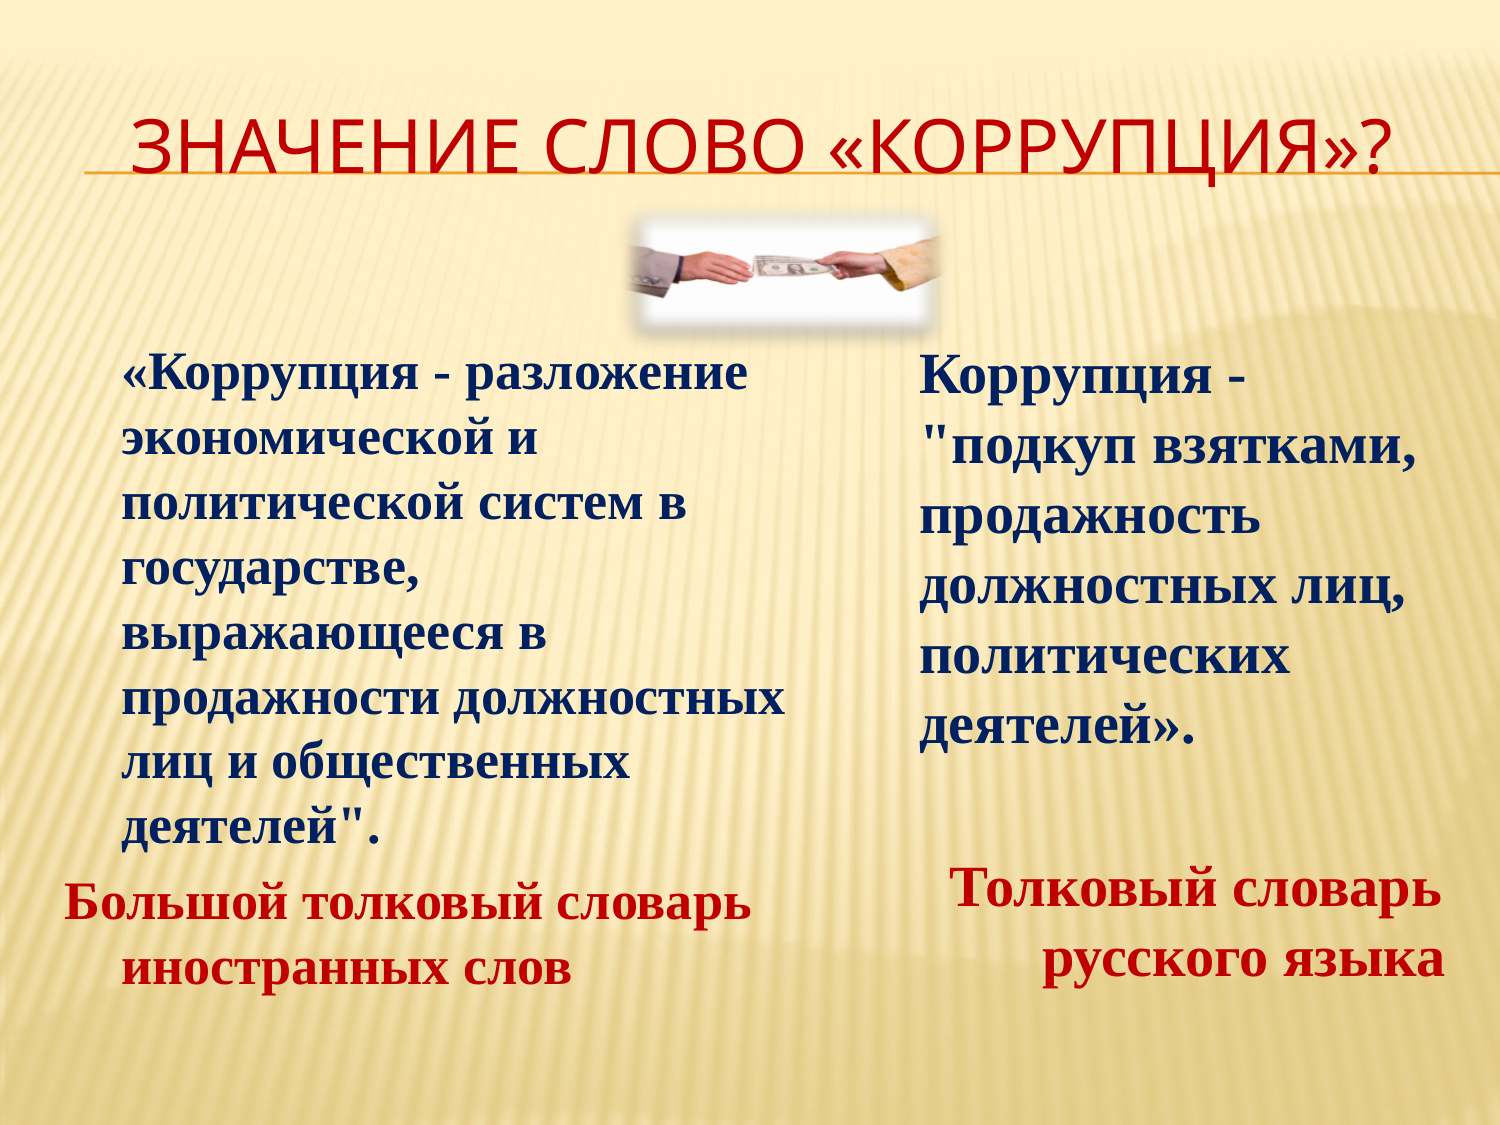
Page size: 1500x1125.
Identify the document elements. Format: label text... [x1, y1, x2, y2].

list Коррупция - "подкуп взятками, продажность должностных лиц, политических деятелей». Толковый словарь русского языка [843, 328, 1475, 1043]
title Значение слово «коррупция»? [49, 75, 1475, 213]
picture [620, 198, 950, 346]
list «Коррупция - разложение экономической и политической систем в государстве, выражающееся в продажности должностных лиц и общественных деятелей". Большой толковый словарь иностранных слов [50, 328, 809, 1008]
